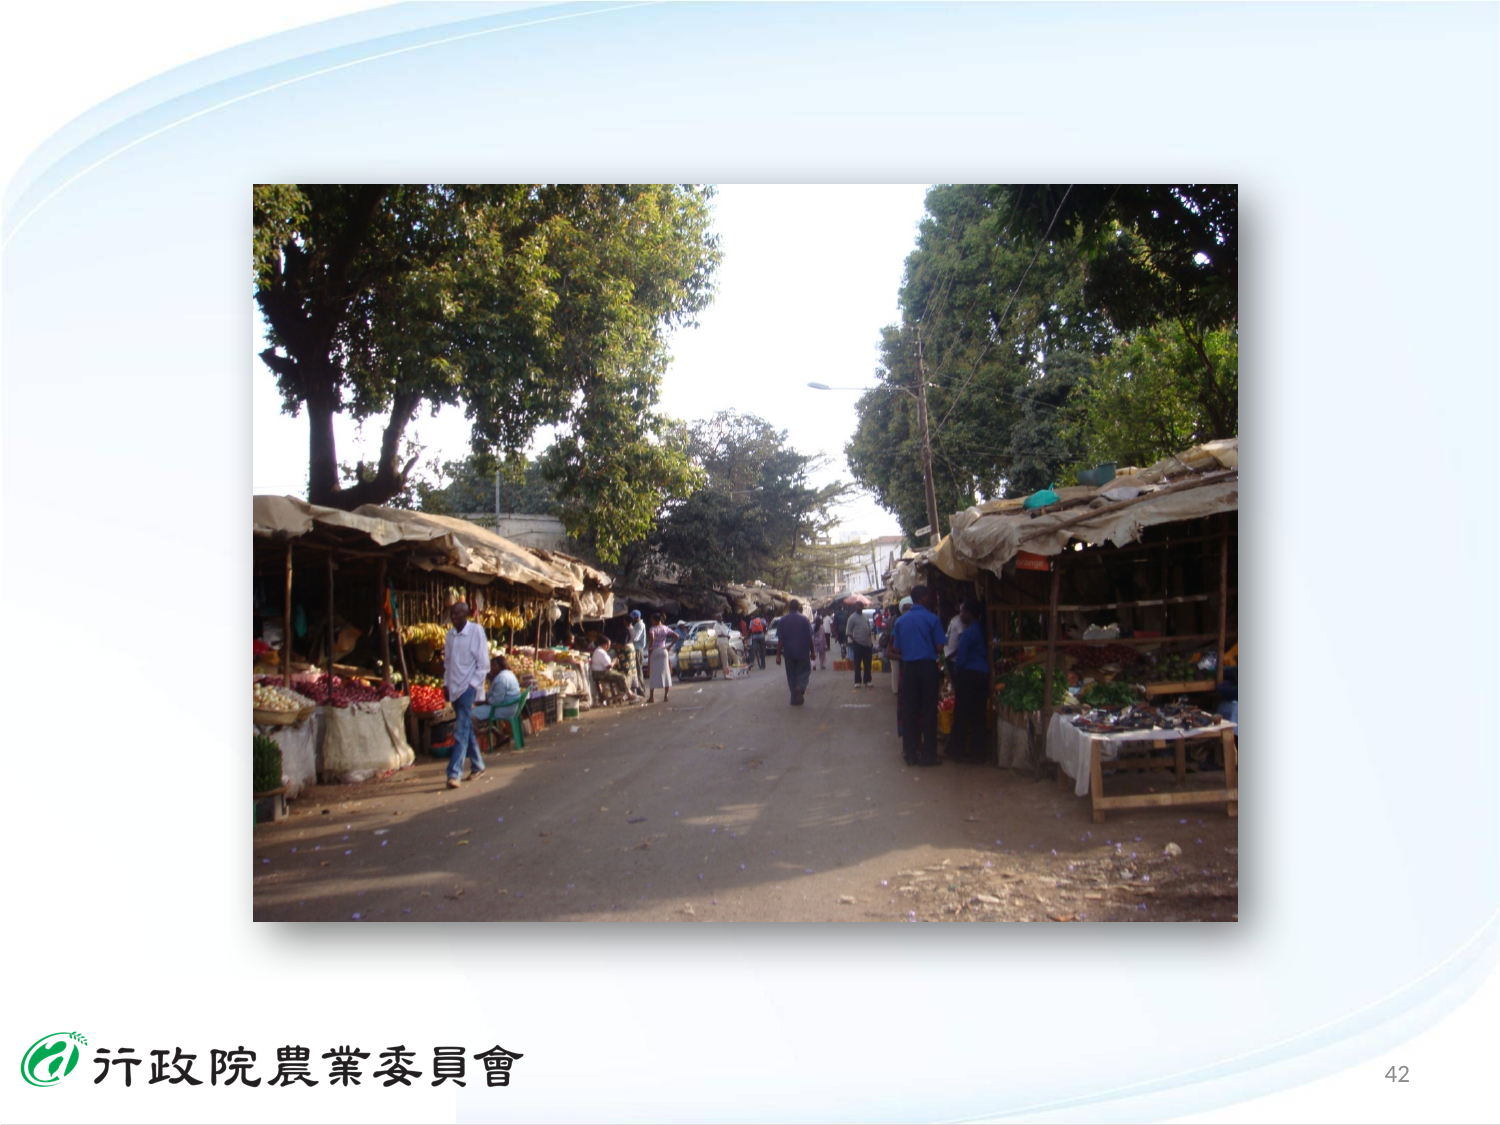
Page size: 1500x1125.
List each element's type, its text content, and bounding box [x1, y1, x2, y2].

picture [0, 0, 1500, 1125]
slide_number 42 [1074, 1042, 1425, 1103]
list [253, 184, 1238, 923]
